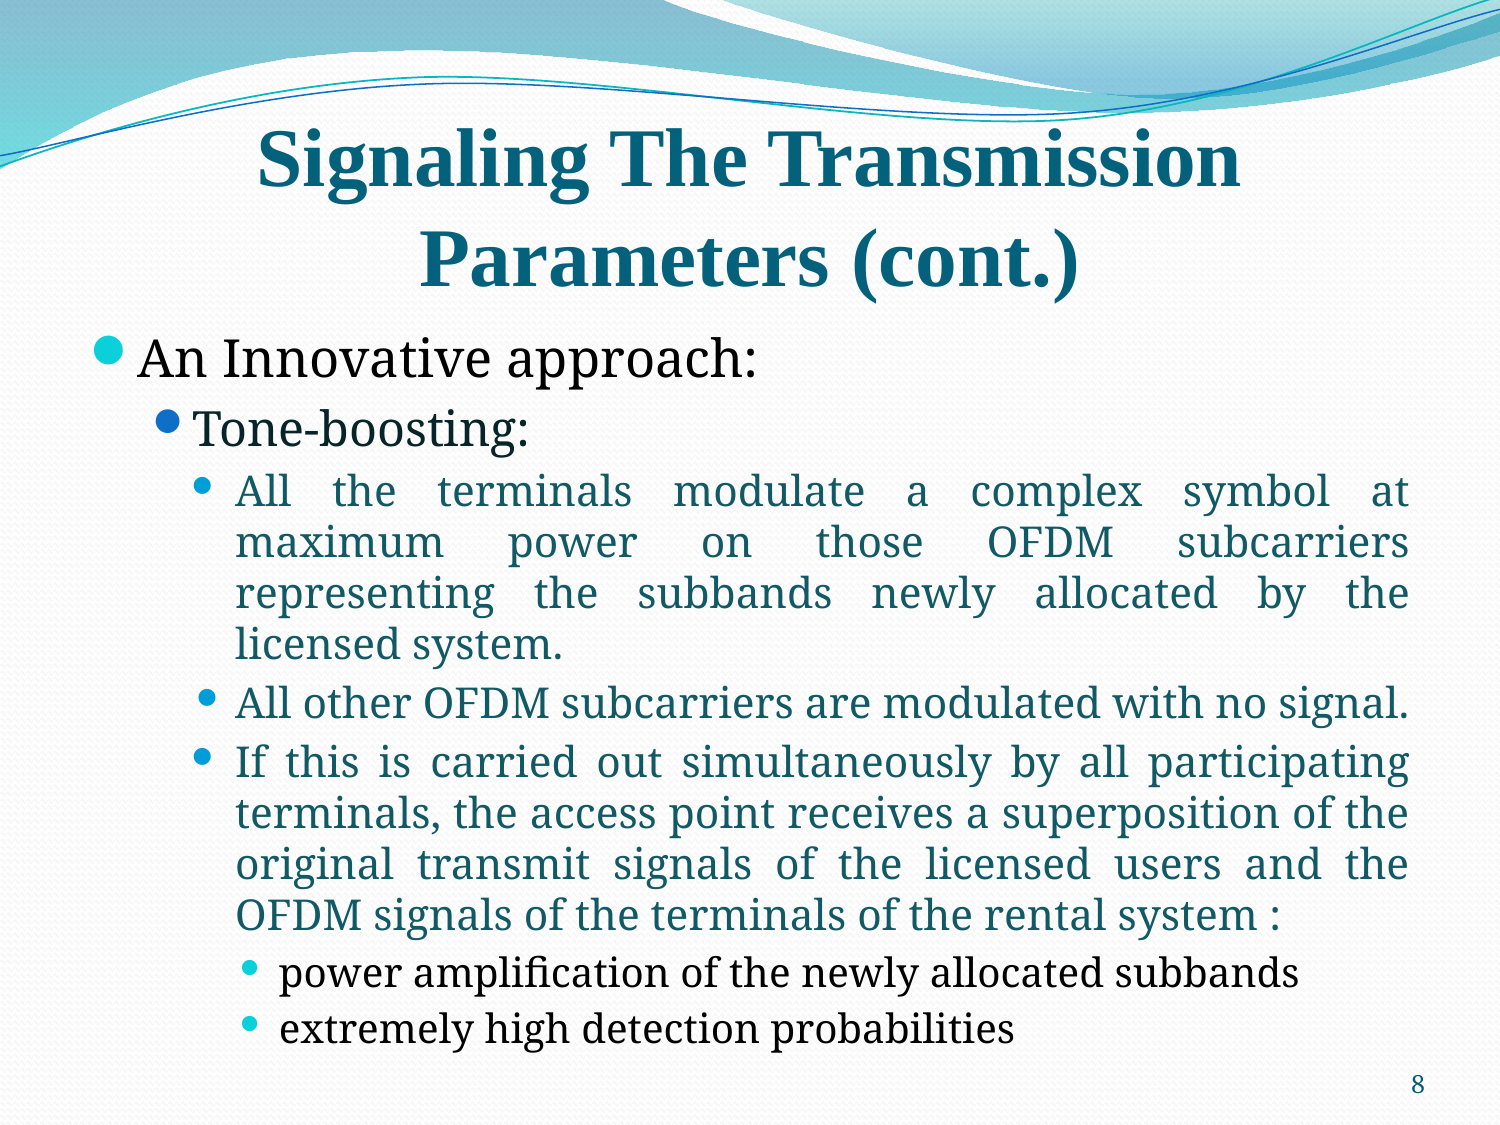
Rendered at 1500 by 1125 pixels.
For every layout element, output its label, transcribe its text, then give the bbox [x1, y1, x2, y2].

slide_number 8 [1299, 1042, 1425, 1103]
title Signaling The Transmission Parameters (cont.) [75, 115, 1425, 303]
list An Innovative approach: Tone-boosting: All the terminals modulate a complex symbol at maximum power on those OFDM subcarriers representing the subbands newly allocated by the licensed system. All other OFDM subcarriers are modulated with no signal. If this is carried out simultaneously by all participating terminals, the access point receives a superposition of the original transmit signals of the licensed users and the OFDM signals of the terminals of the rental system : power amplification of the newly allocated subbands extremely high detection probabilities [75, 317, 1425, 1090]
